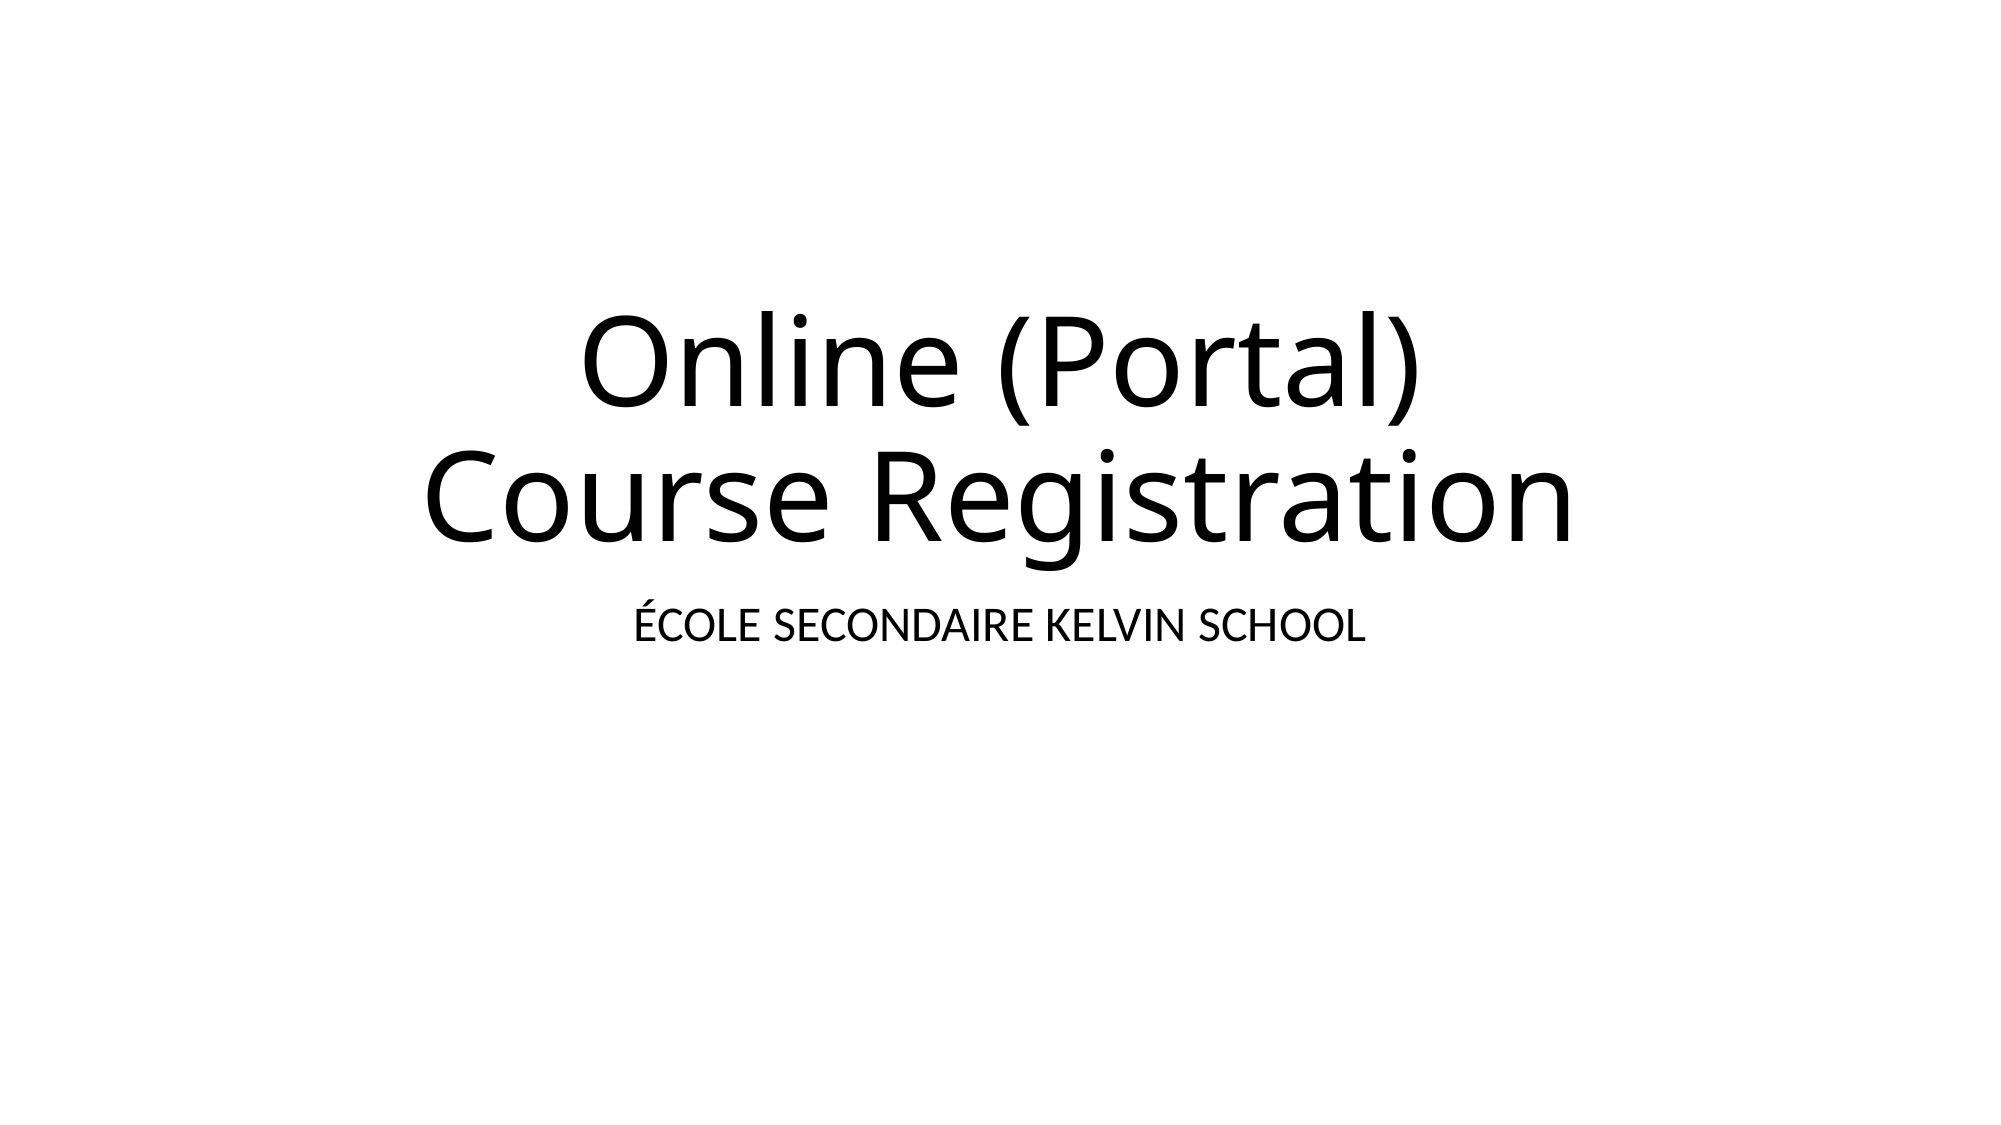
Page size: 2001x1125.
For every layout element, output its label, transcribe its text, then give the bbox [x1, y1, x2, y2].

subtitle ÉCOLE SECONDAIRE KELVIN SCHOOL [249, 590, 1750, 863]
title Online (Portal) Course Registration [249, 184, 1750, 576]
